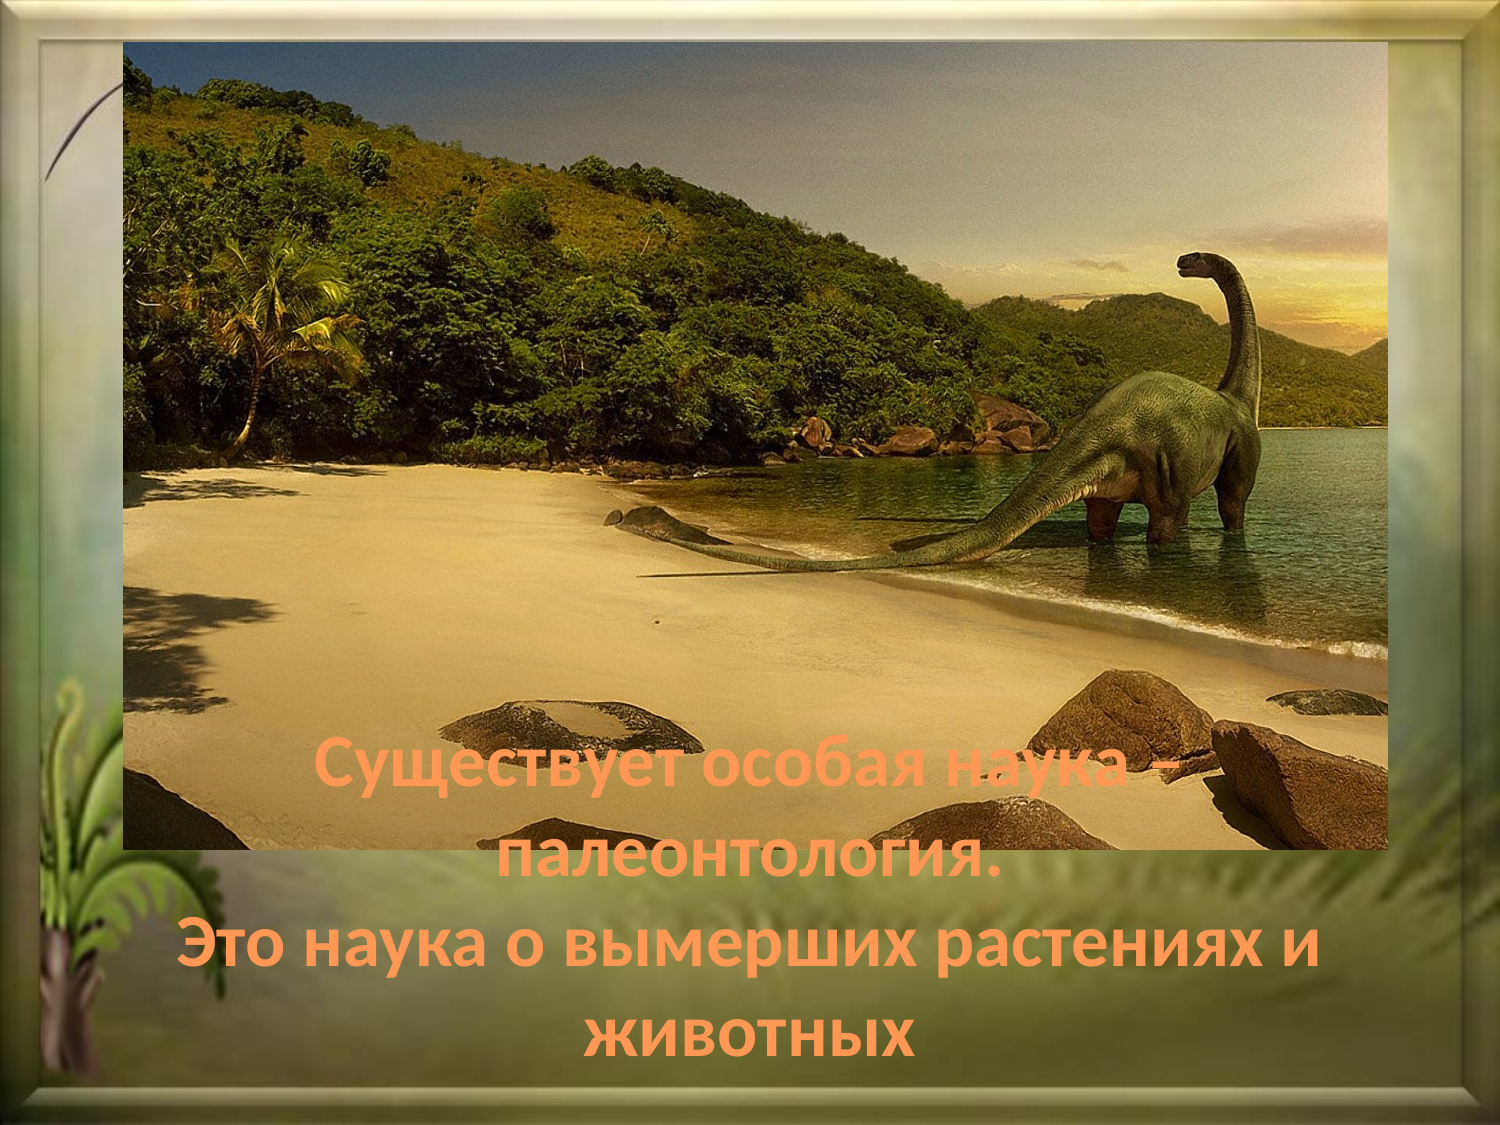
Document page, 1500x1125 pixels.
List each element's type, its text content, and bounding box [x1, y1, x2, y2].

text_box Существует особая наука – палеонтология. Это наука о вымерших растениях и животных [41, 704, 1459, 1080]
picture [0, 0, 1500, 1125]
